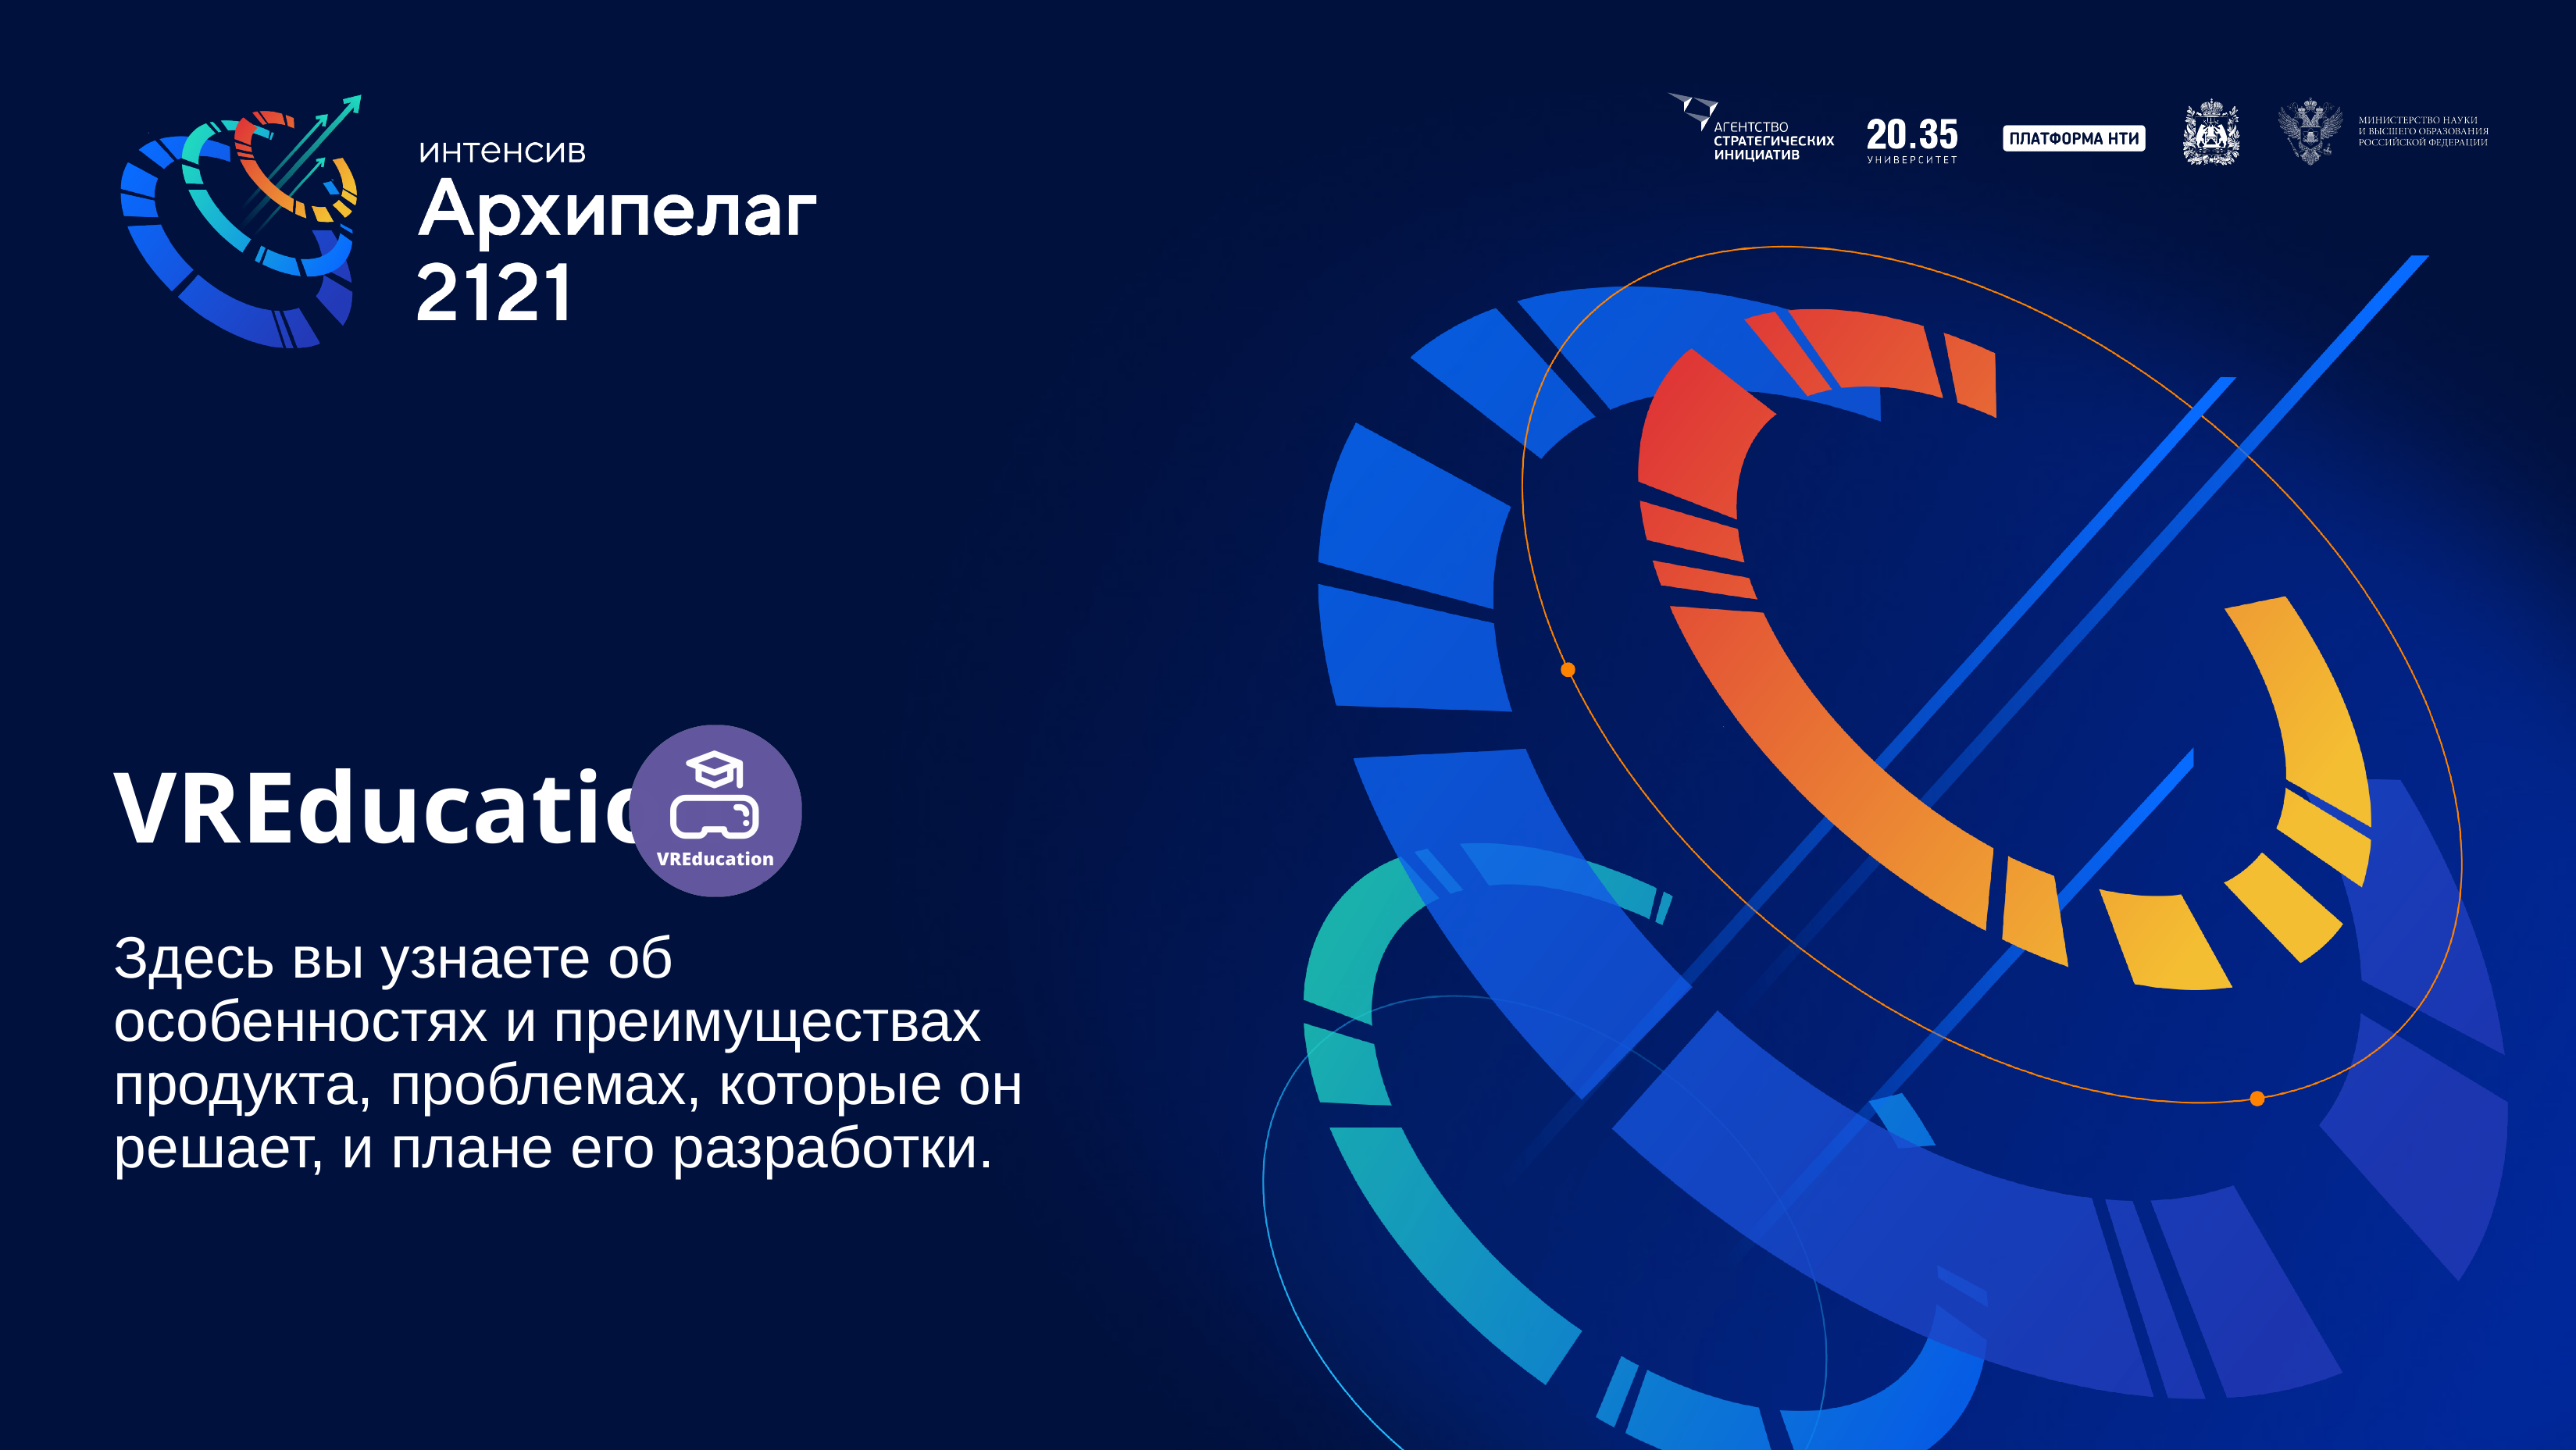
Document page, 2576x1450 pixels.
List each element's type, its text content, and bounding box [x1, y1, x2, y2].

subtitle Здесь вы узнаете об особенностях и преимуществах продукта, проблемах, которые он решает, и плане его разработки. [113, 928, 1062, 1247]
picture [0, 0, 2576, 1450]
title VREducation [113, 458, 1062, 864]
